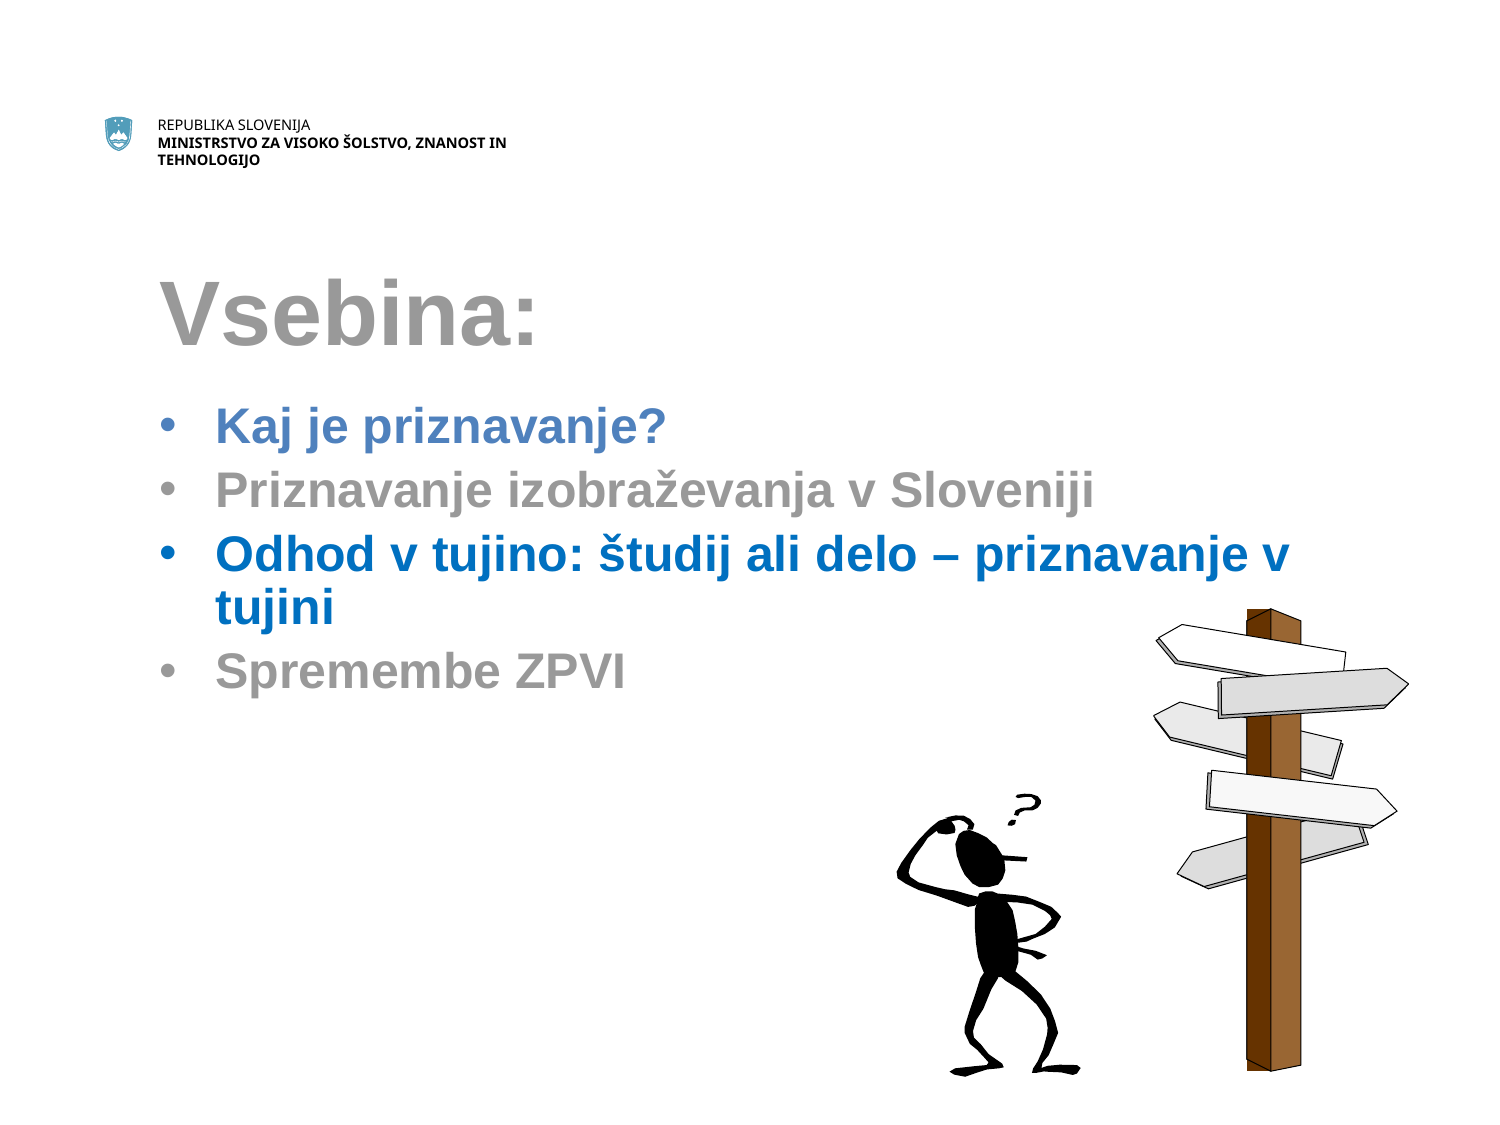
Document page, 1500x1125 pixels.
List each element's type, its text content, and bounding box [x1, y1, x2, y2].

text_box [896, 793, 1082, 1077]
list Kaj je priznavanje? Priznavanje izobraževanja v Sloveniji Odhod v tujino: študij ali delo – priznavanje v tujini Spremembe ZPVI [159, 399, 1410, 963]
title Vsebina: [159, 253, 546, 366]
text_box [1153, 608, 1410, 1072]
